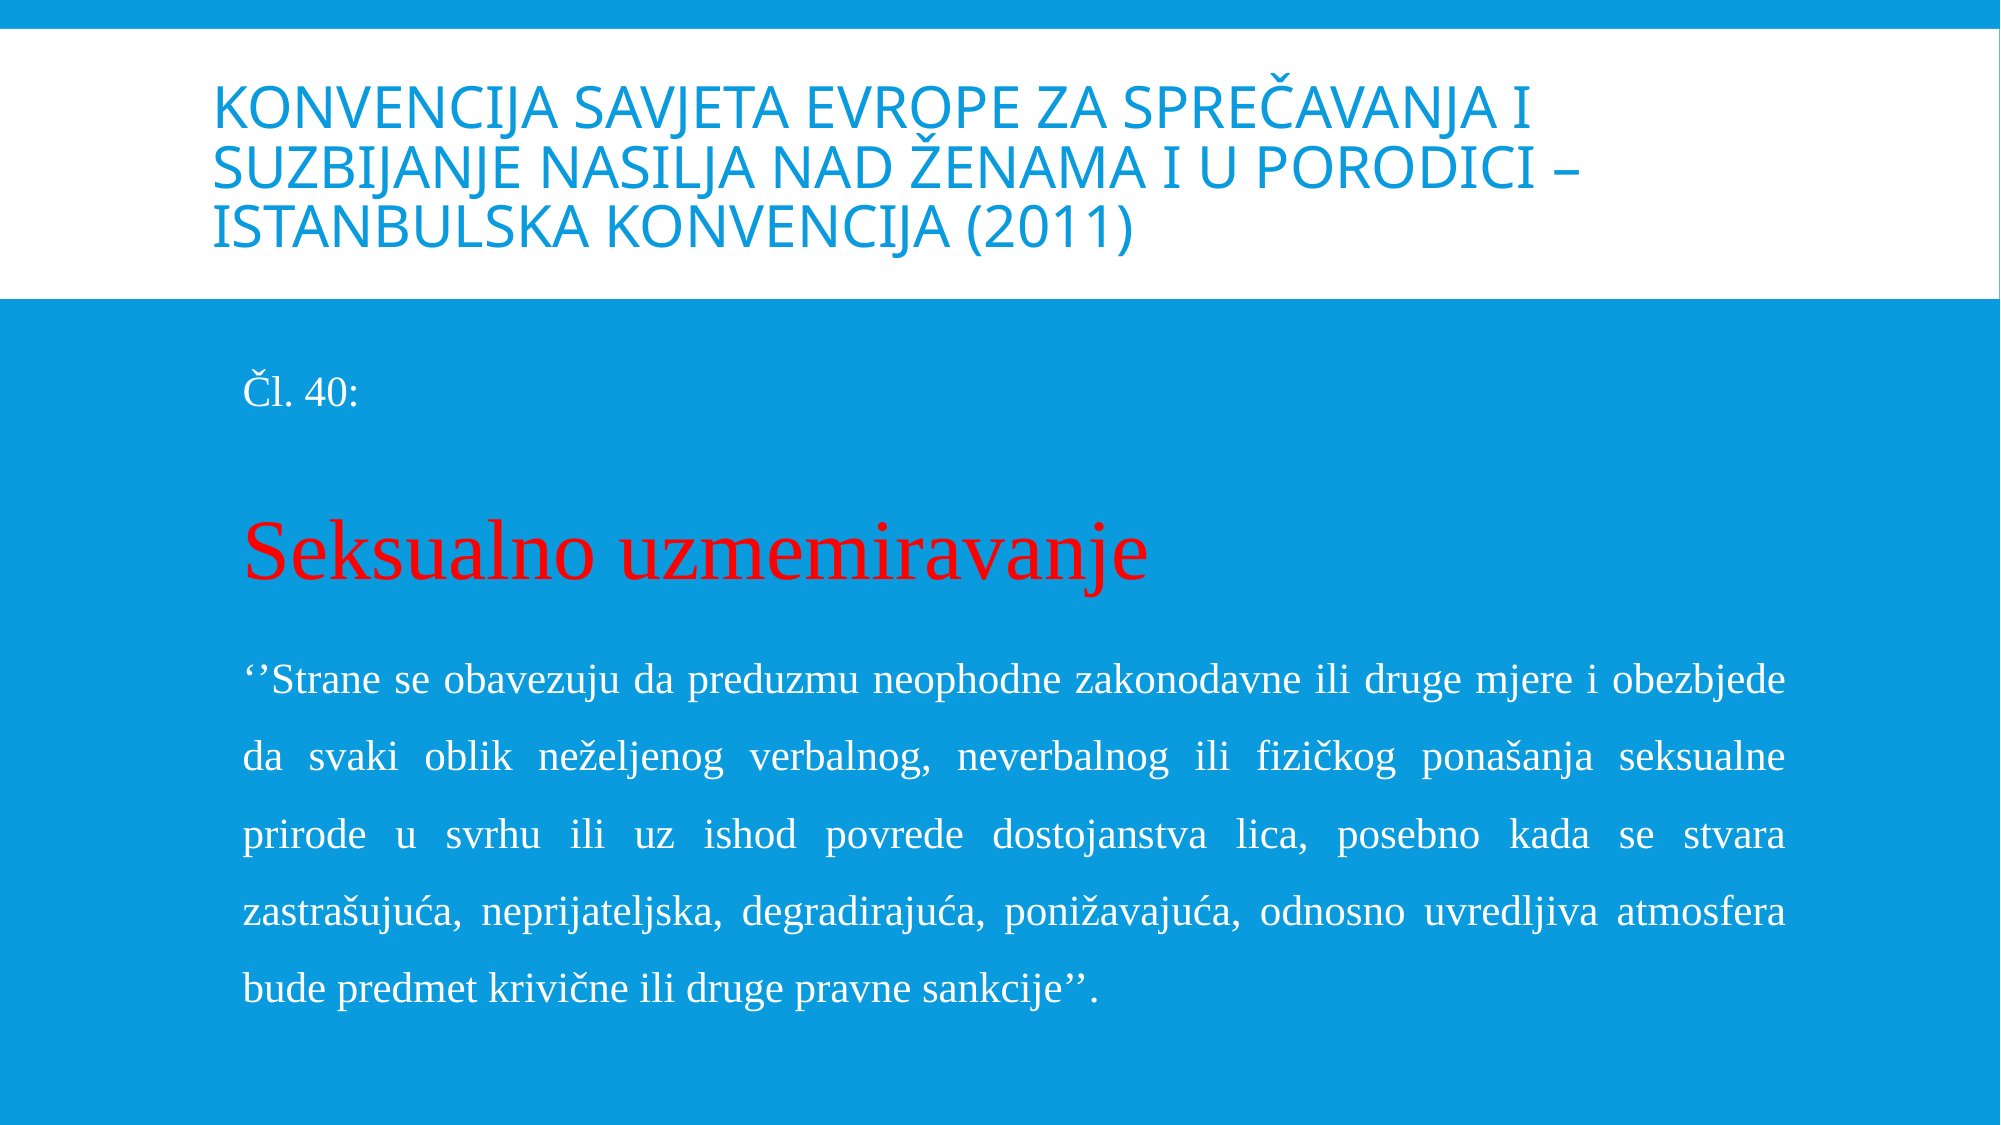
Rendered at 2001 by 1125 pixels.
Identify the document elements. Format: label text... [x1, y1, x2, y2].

list Čl. 40: Seksualno uzmemiravanje ‘’Strane se obavezuju da preduzmu neophodne zakonodavne ili druge mjere i obezbjede da svaki oblik neželjenog verbalnog, neverbalnog ili fizičkog ponašanja seksualne prirode u svrhu ili uz ishod povrede dostojanstva lica, posebno kada se stvara zastrašujuća, neprijateljska, degradirajuća, ponižavajuća, odnosno uvredljiva atmosfera bude predmet krivične ili druge pravne sankcije’’. [197, 329, 1803, 1020]
title Konvencija Savjeta Evrope za sprečavanja i suzbijanje nasilja nad ženama i u porodici – Istanbulska konvencija (2011) [197, 46, 1803, 295]
